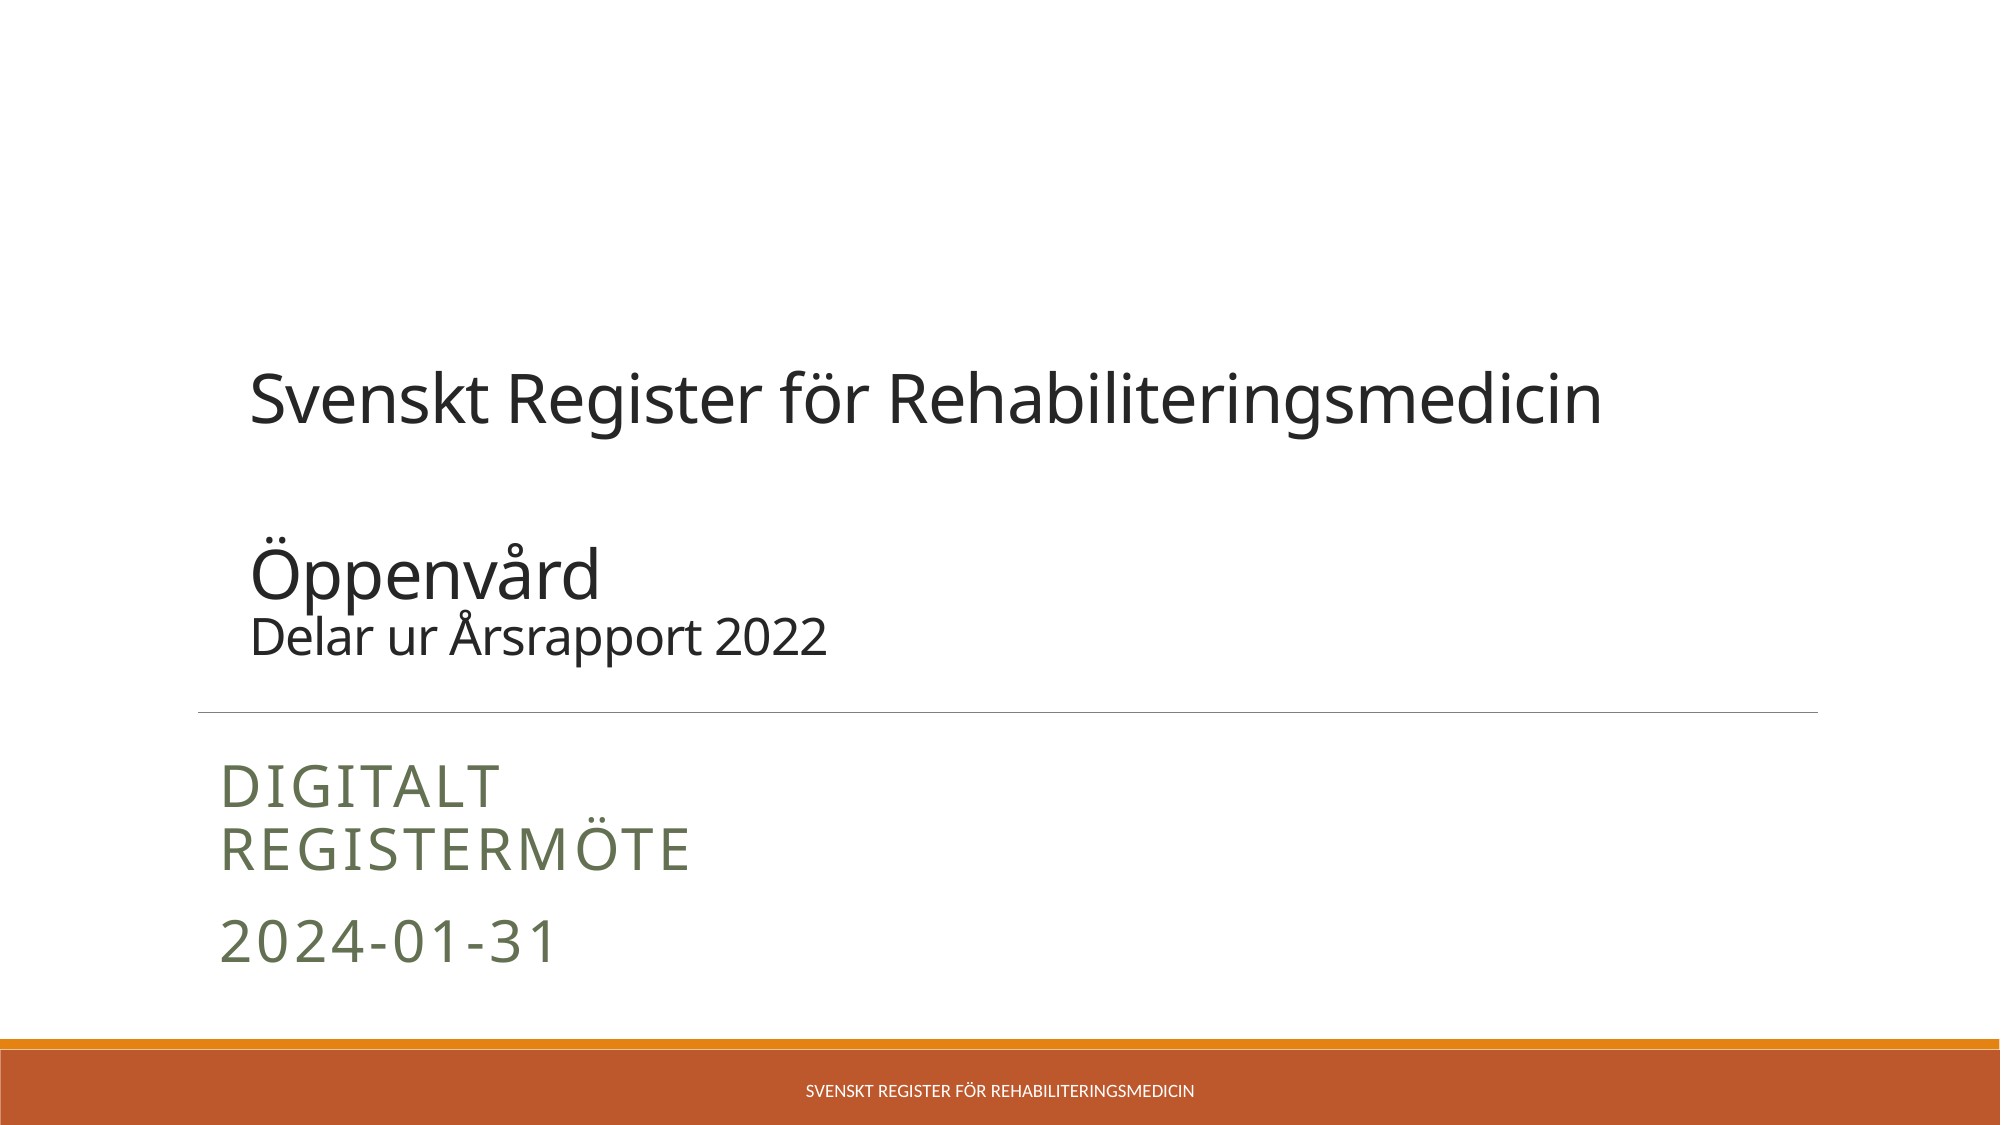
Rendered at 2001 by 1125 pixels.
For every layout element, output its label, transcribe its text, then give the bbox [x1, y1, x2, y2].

footer Svenskt Register för Rehabiliteringsmedicin [604, 1059, 1396, 1120]
title Svenskt Register för Rehabiliteringsmedicin Öppenvård Delar ur Årsrapport 2022 [234, 281, 1735, 674]
subtitle Digitalt registermöte 2024-01-31 [204, 750, 1014, 1022]
